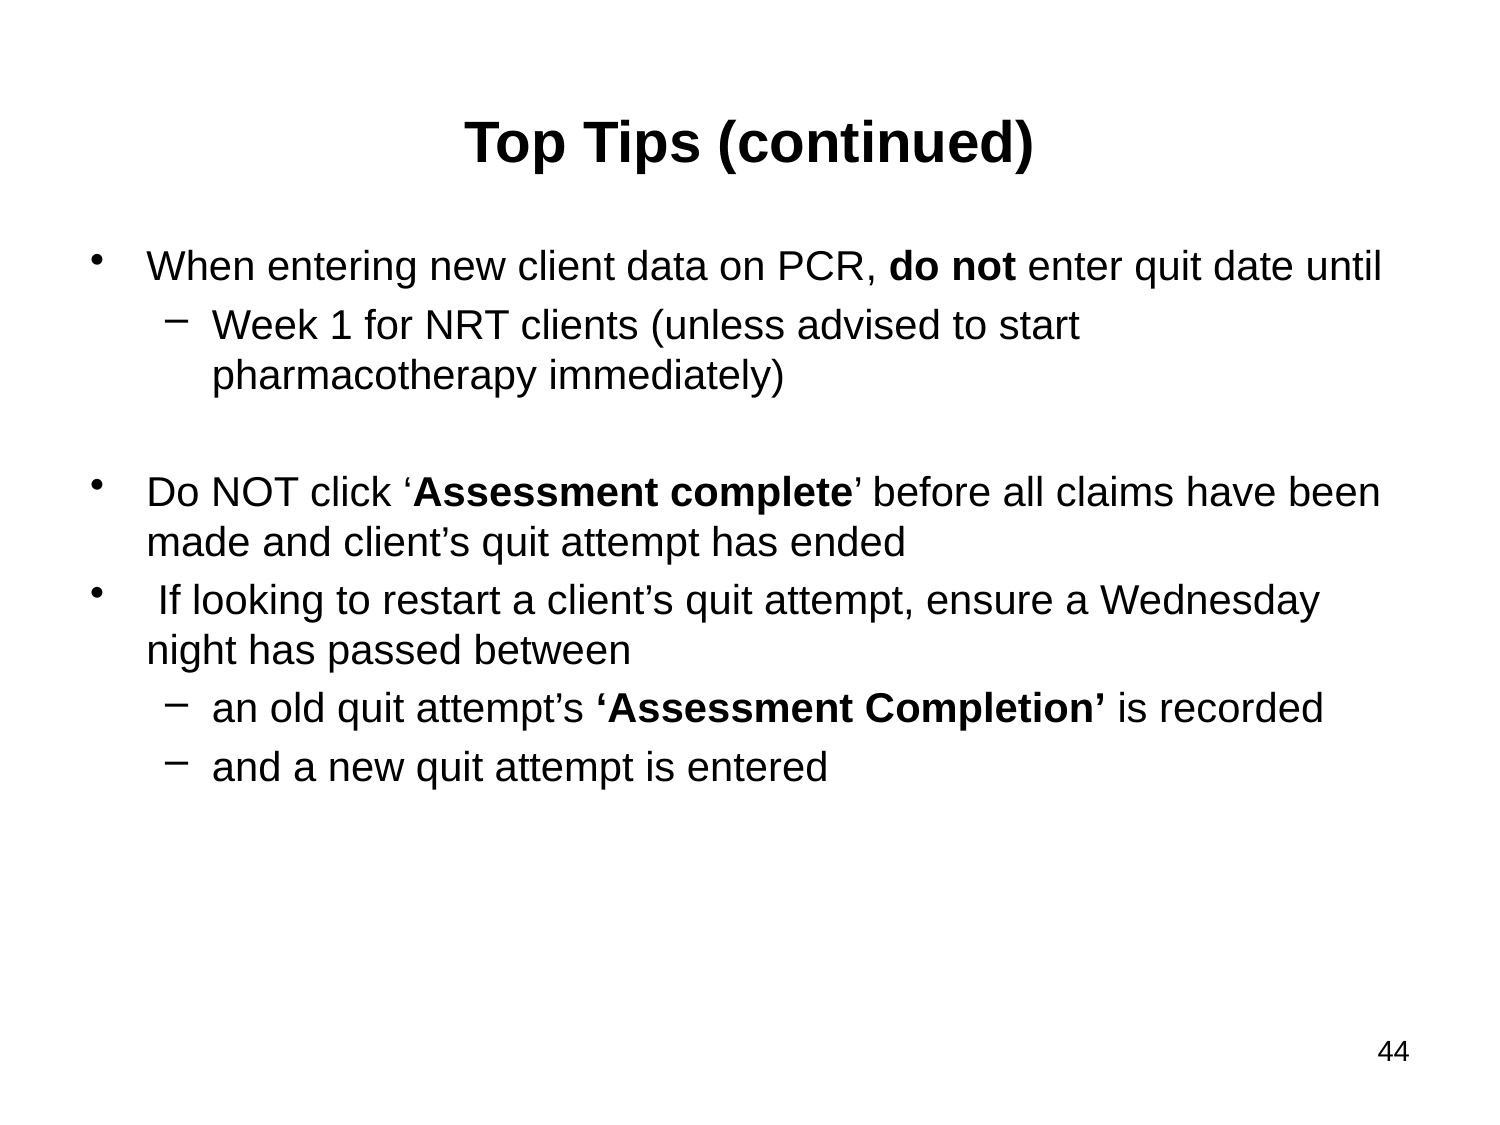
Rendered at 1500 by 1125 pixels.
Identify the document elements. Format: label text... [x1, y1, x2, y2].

slide_number 44 [1074, 1024, 1426, 1103]
list When entering new client data on PCR, do not enter quit date until Week 1 for NRT clients (unless advised to start pharmacotherapy immediately) Do NOT click ‘Assessment complete’ before all claims have been made and client’s quit attempt has ended If looking to restart a client’s quit attempt, ensure a Wednesday night has passed between an old quit attempt’s ‘Assessment Completion’ is recorded and a new quit attempt is entered [74, 231, 1426, 1000]
title Top Tips (continued) [74, 44, 1426, 231]
